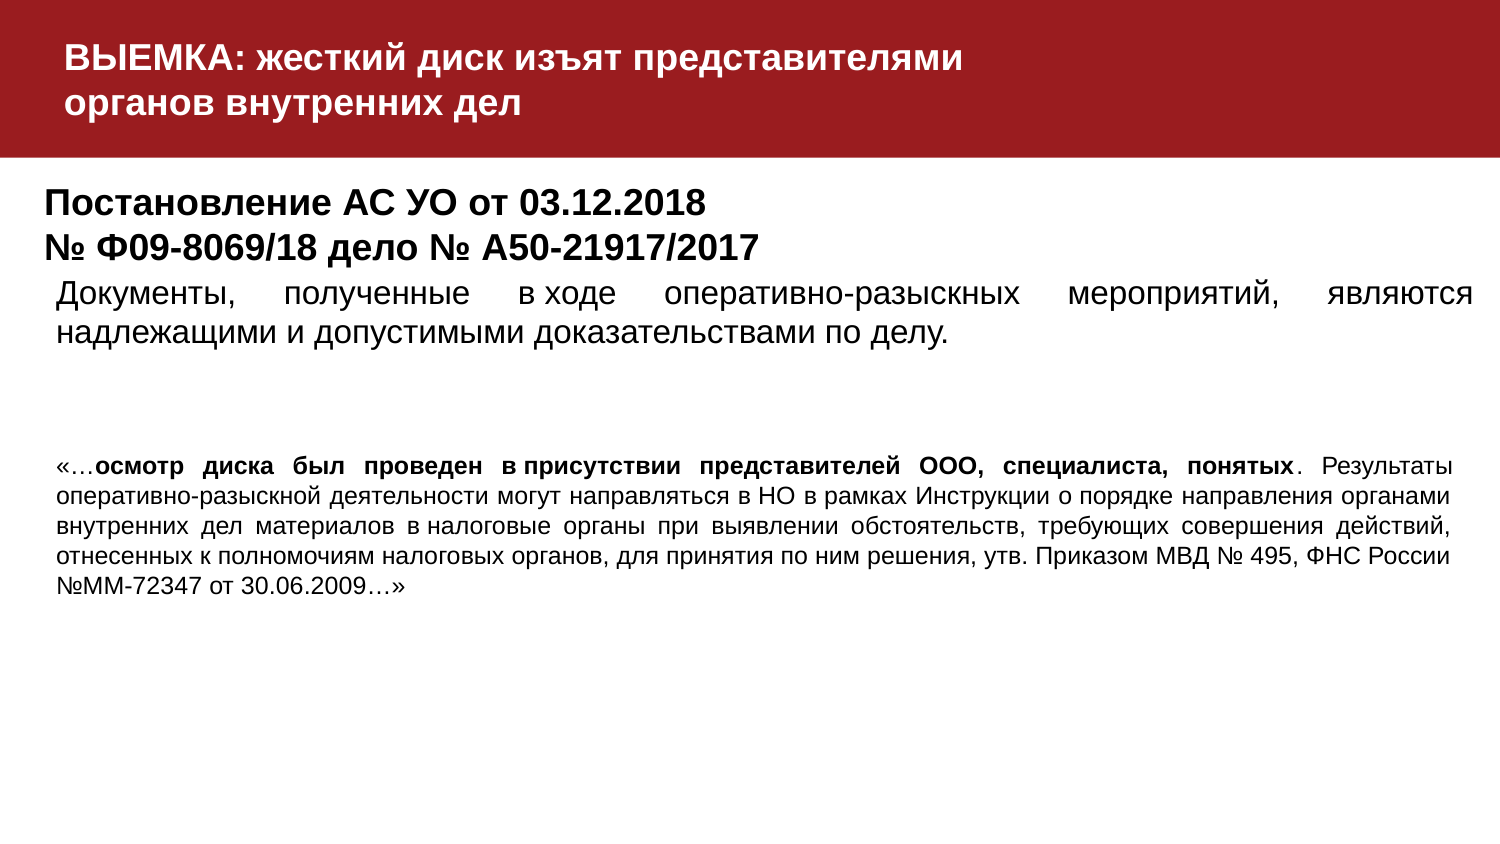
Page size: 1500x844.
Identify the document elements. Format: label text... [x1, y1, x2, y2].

text_box [0, 0, 1500, 159]
text_box ВЫЕМКА: жесткий диск изъят представителями органов внутренних дел [49, 25, 1309, 131]
text_box «…осмотр диска был проведен в присутствии представителей ООО, специалиста, понятых. Результаты оперативно-разыскной деятельности могут направляться в НО в рамках Инструкции о порядке направления органами внутренних дел материалов в налоговые органы при выявлении обстоятельств, требующих совершения действий, отнесенных к полномочиям налоговых органов, для принятия по ним решения, утв. Приказом МВД № 495, ФНС России №ММ-72347 от 30.06.2009…» [41, 442, 1468, 608]
text_box Документы, полученные в ходе оперативно-разыскных мероприятий, являются надлежащими и допустимыми доказательствами по делу. [41, 275, 1491, 358]
text_box Постановление АС УО от 03.12.2018 № Ф09-8069/18 дело № А50-21917/2017 [29, 170, 1491, 275]
